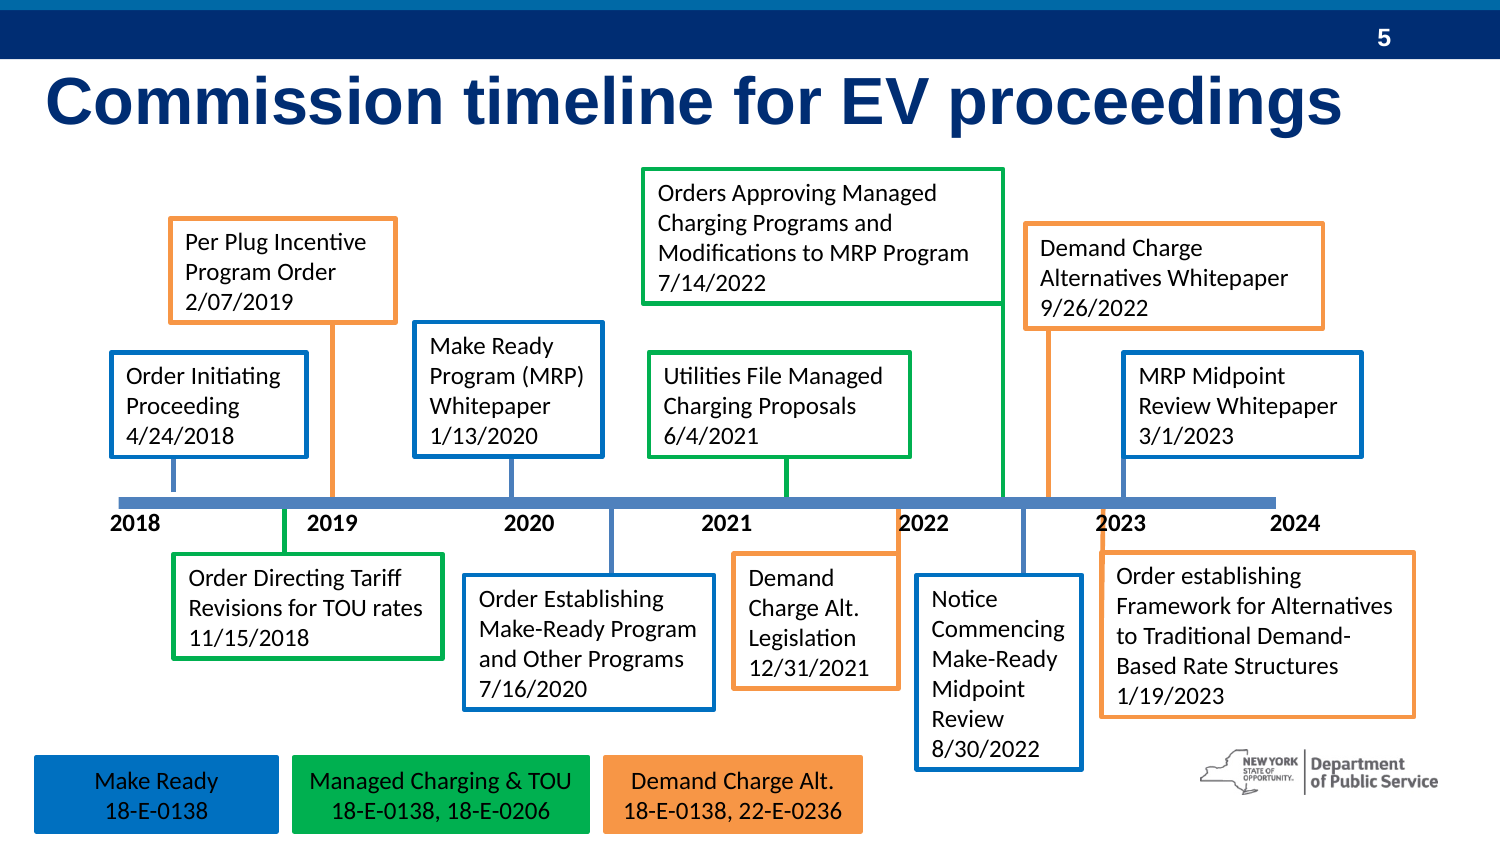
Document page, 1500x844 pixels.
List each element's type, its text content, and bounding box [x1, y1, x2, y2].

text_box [36, 783, 861, 825]
text_box Commission timeline for EV proceedings [30, 50, 1450, 146]
picture [1200, 749, 1438, 795]
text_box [0, 168, 1423, 773]
